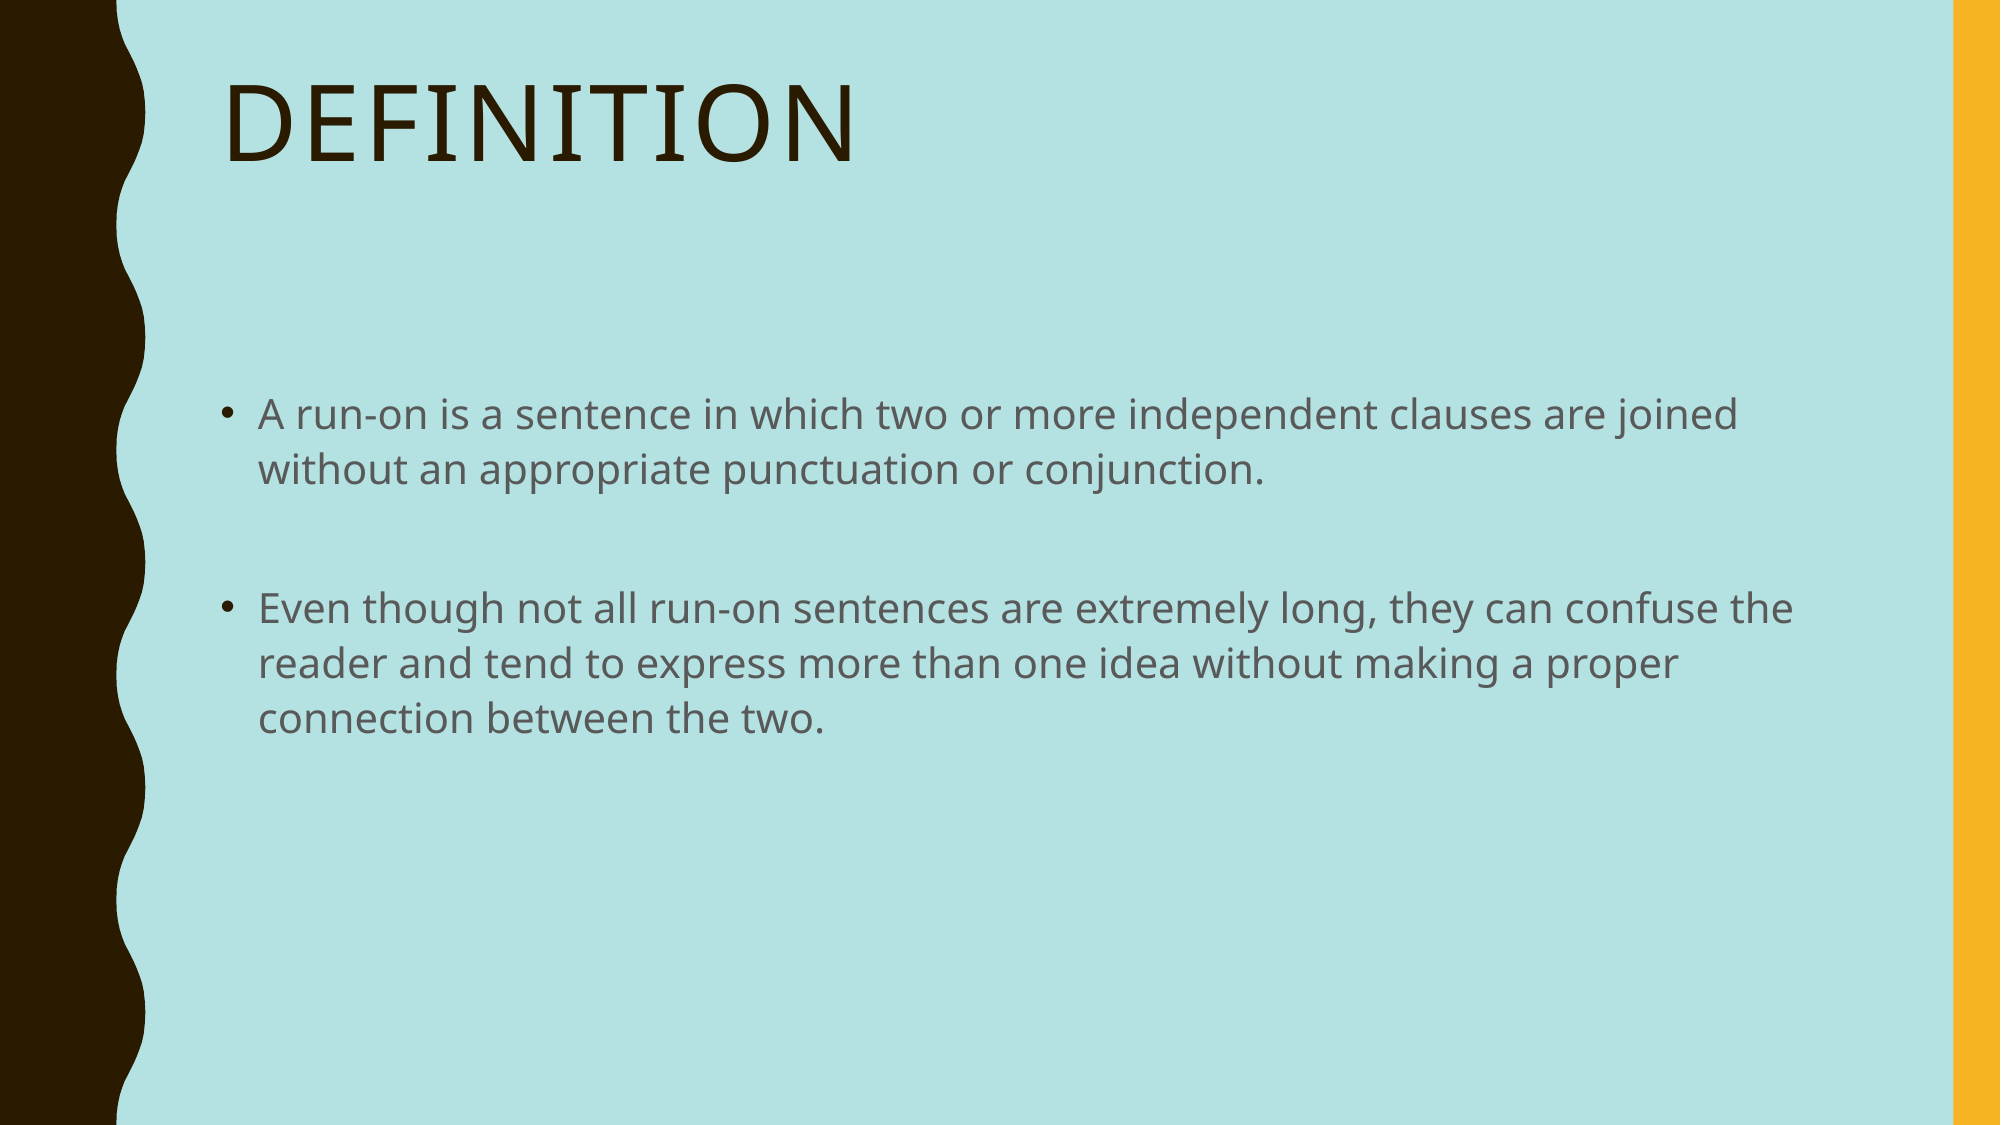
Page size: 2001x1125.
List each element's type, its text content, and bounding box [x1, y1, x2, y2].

title Definition [205, 62, 1875, 308]
list A run-on is a sentence in which two or more independent clauses are joined without an appropriate punctuation or conjunction. Even though not all run-on sentences are extremely long, they can confuse the reader and tend to express more than one idea without making a proper connection between the two. [205, 375, 1875, 965]
